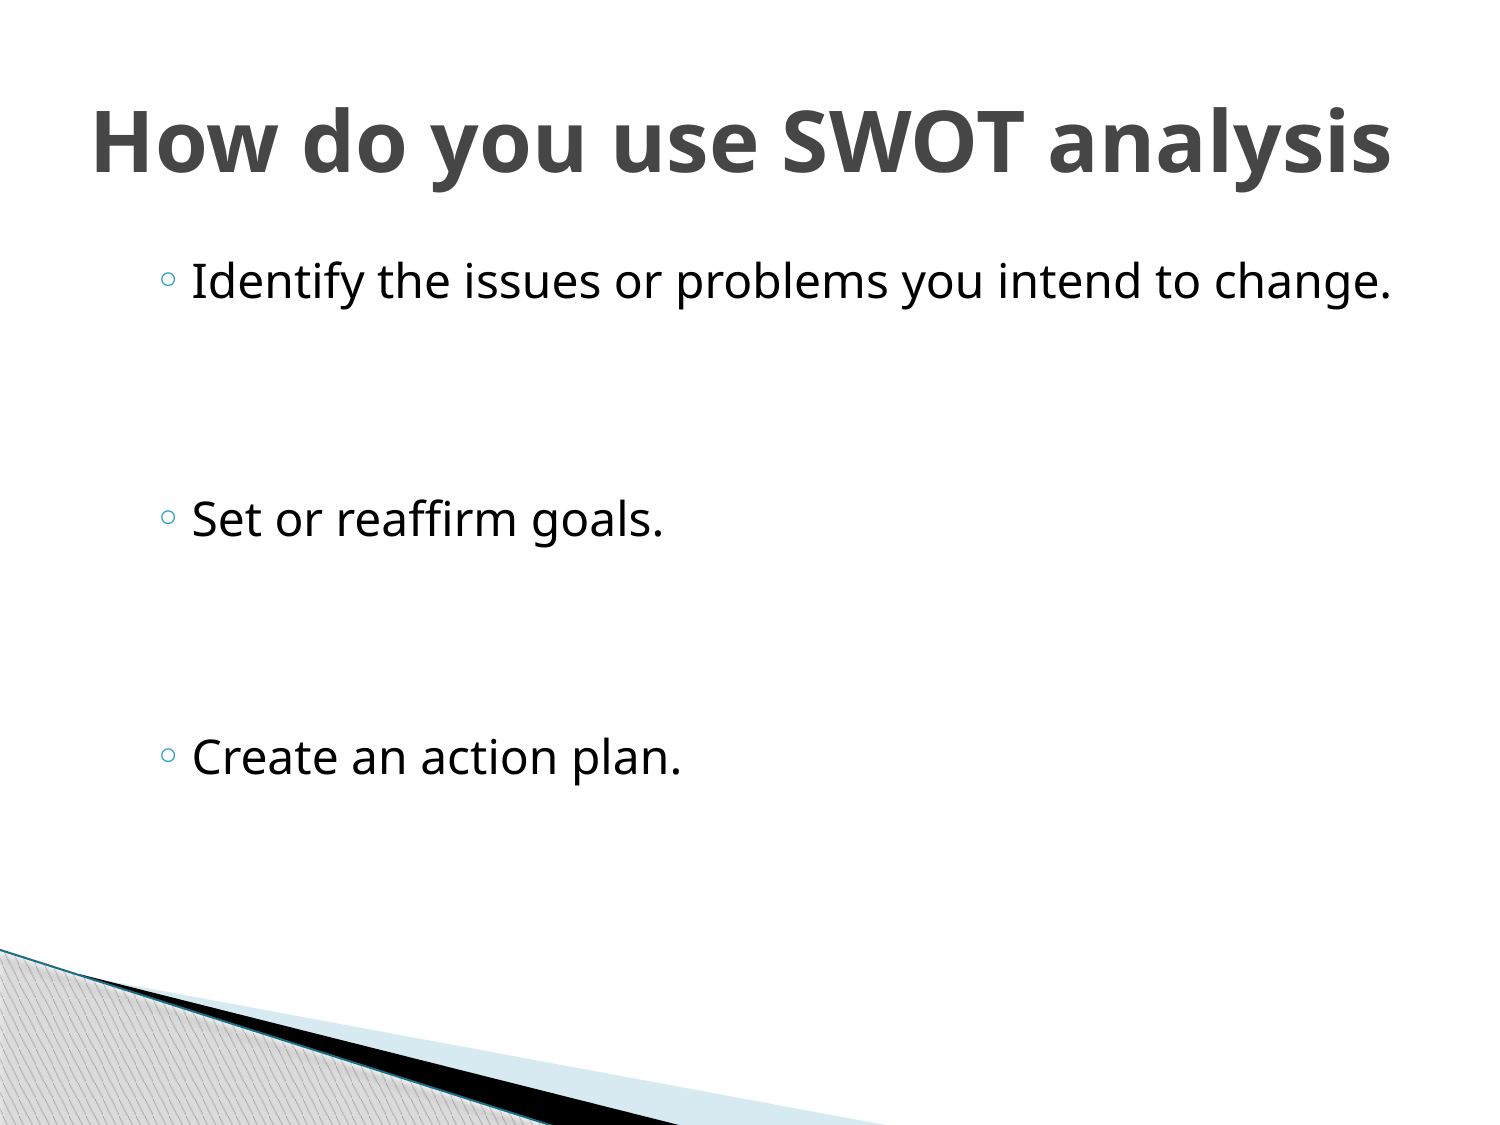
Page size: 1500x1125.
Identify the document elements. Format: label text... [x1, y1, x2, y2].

list Identify the issues or problems you intend to change. Set or reaffirm goals. Create an action plan. [75, 243, 1425, 986]
title How do you use SWOT analysis [75, 45, 1425, 233]
